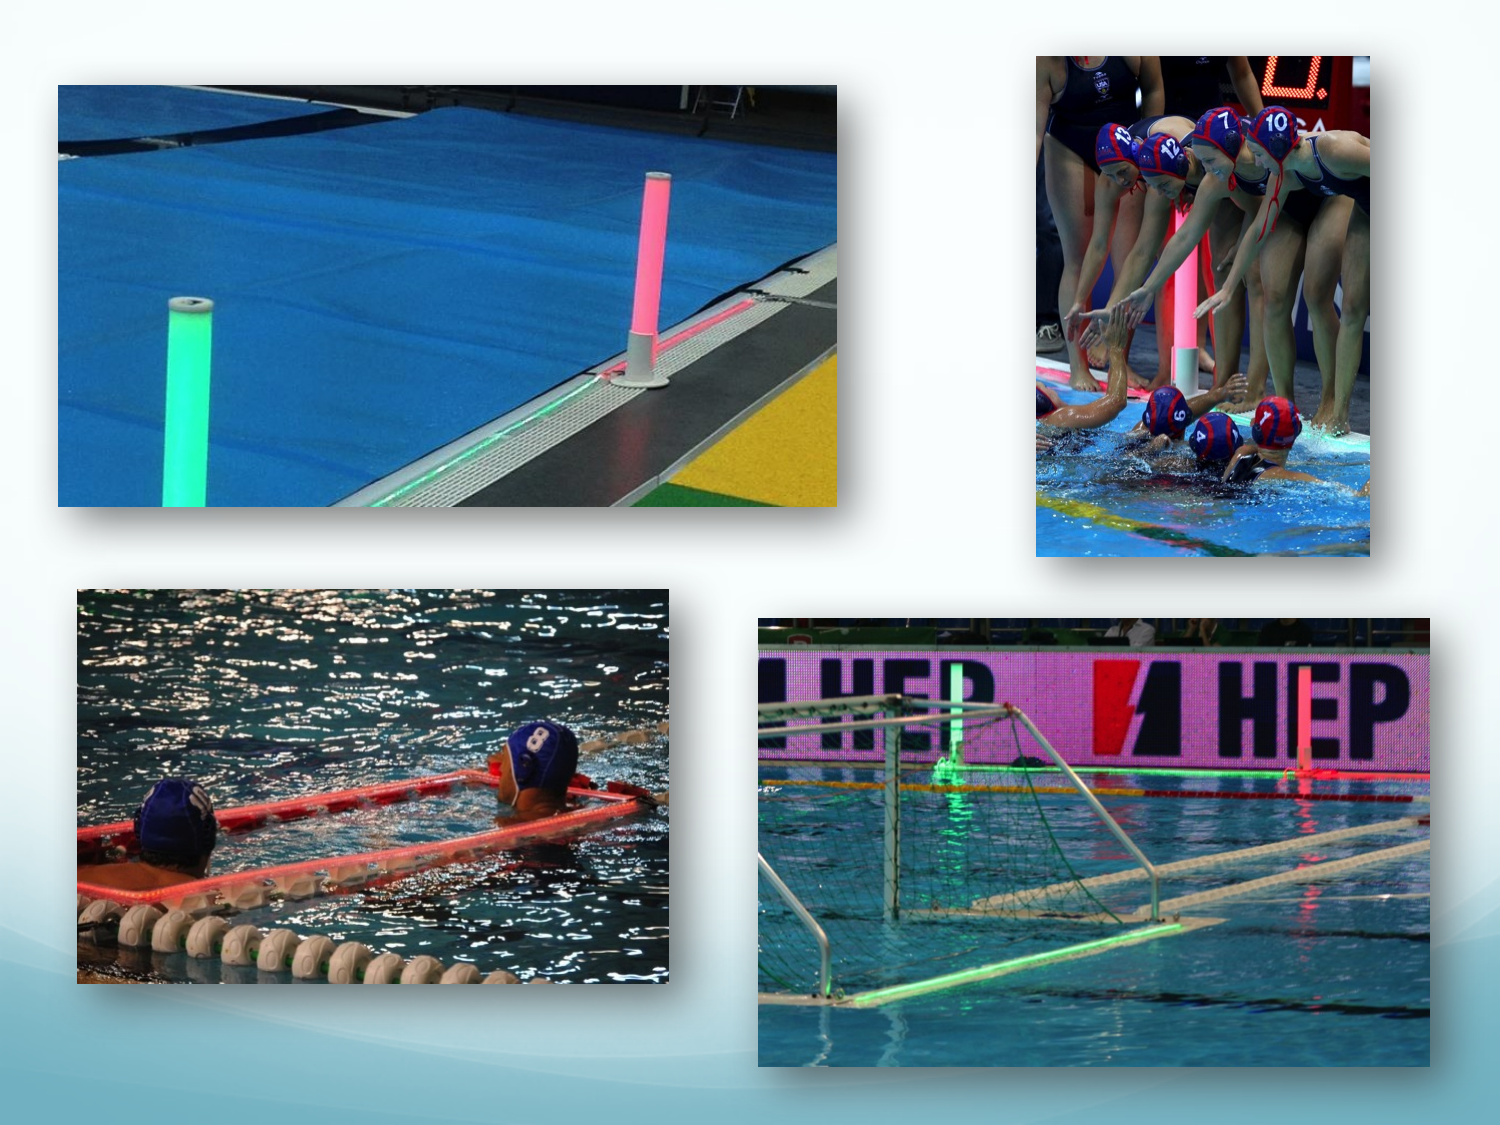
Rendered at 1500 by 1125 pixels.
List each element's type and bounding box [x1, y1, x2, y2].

picture [77, 588, 670, 985]
list [57, 85, 838, 507]
picture [757, 618, 1430, 1067]
picture [1035, 55, 1371, 558]
